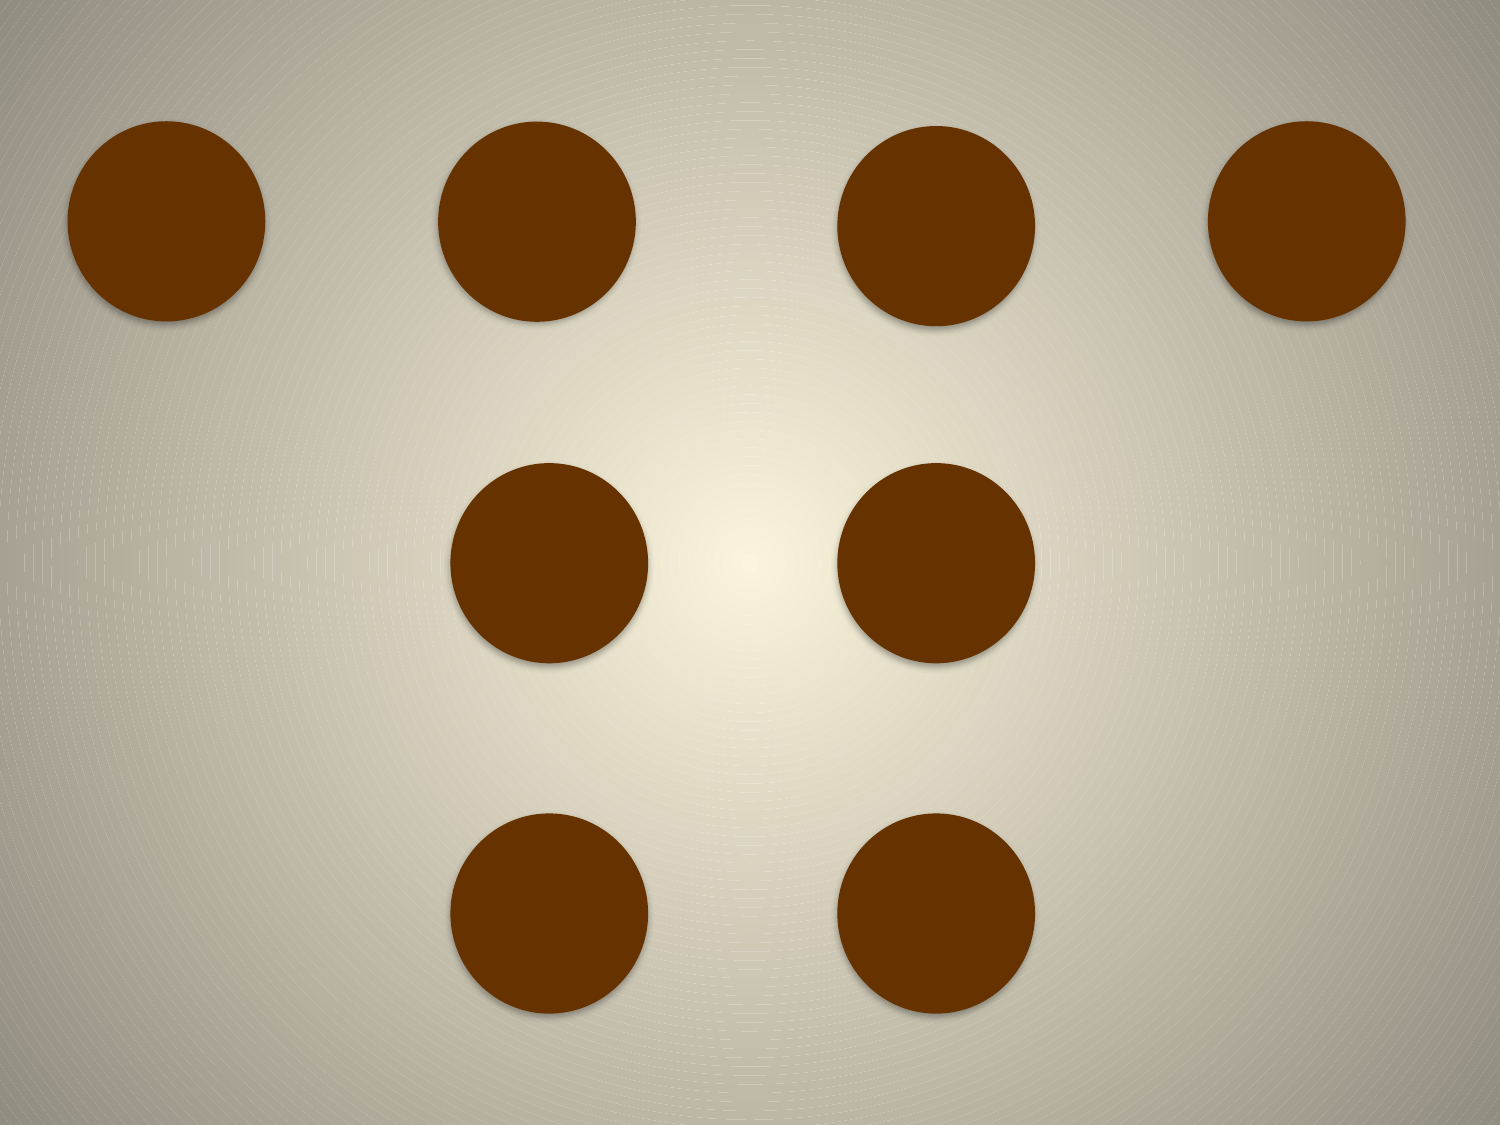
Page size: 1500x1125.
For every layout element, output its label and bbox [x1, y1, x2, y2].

text_box [67, 120, 1406, 1014]
